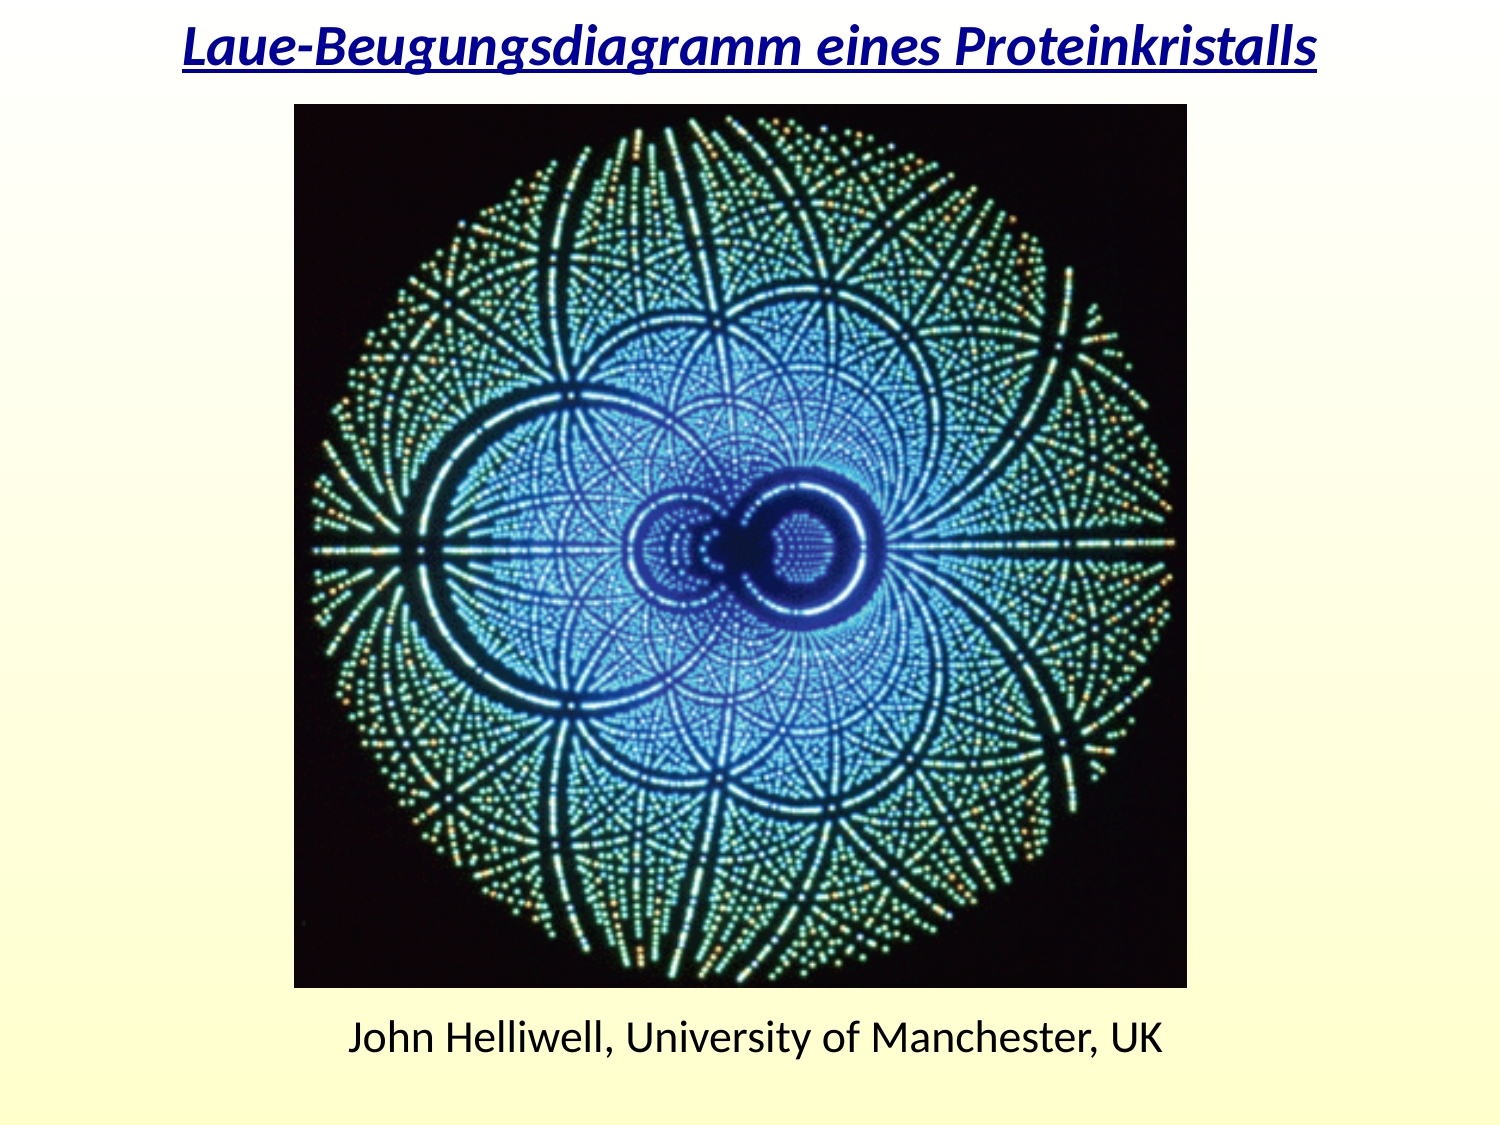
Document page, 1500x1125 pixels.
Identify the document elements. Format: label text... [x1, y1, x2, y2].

text_box John Helliwell, University of Manchester, UK [29, 999, 1483, 1070]
picture [294, 104, 1188, 988]
text_box Laue-Beugungsdiagramm eines Proteinkristalls [37, 0, 1463, 85]
